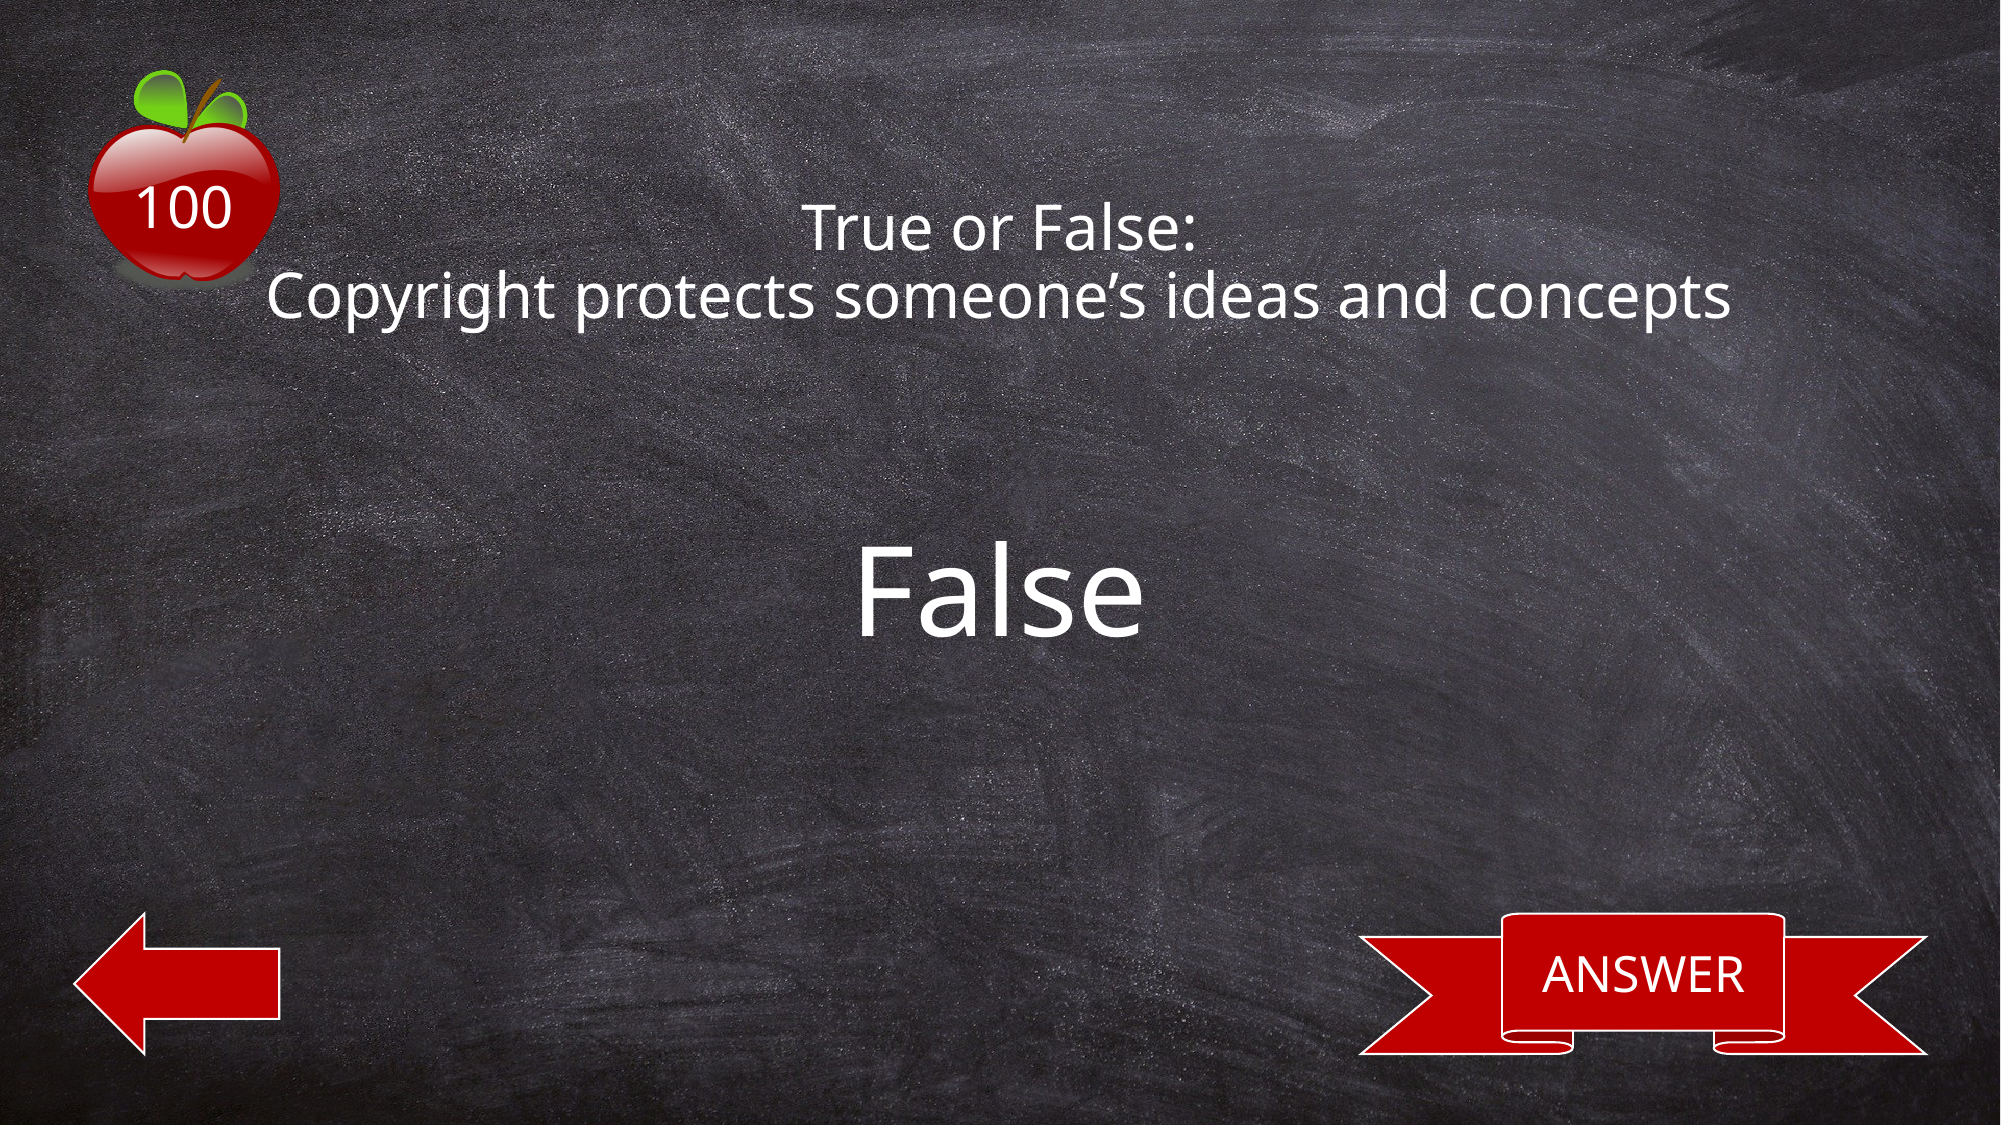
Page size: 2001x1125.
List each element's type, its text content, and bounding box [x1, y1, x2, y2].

text_box [72, 911, 281, 1057]
title True or False: Copyright protects someone’s ideas and concepts [249, 184, 1750, 341]
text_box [1360, 913, 1926, 1054]
text_box False [249, 386, 1750, 671]
picture [0, 0, 2001, 1125]
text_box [88, 70, 280, 290]
